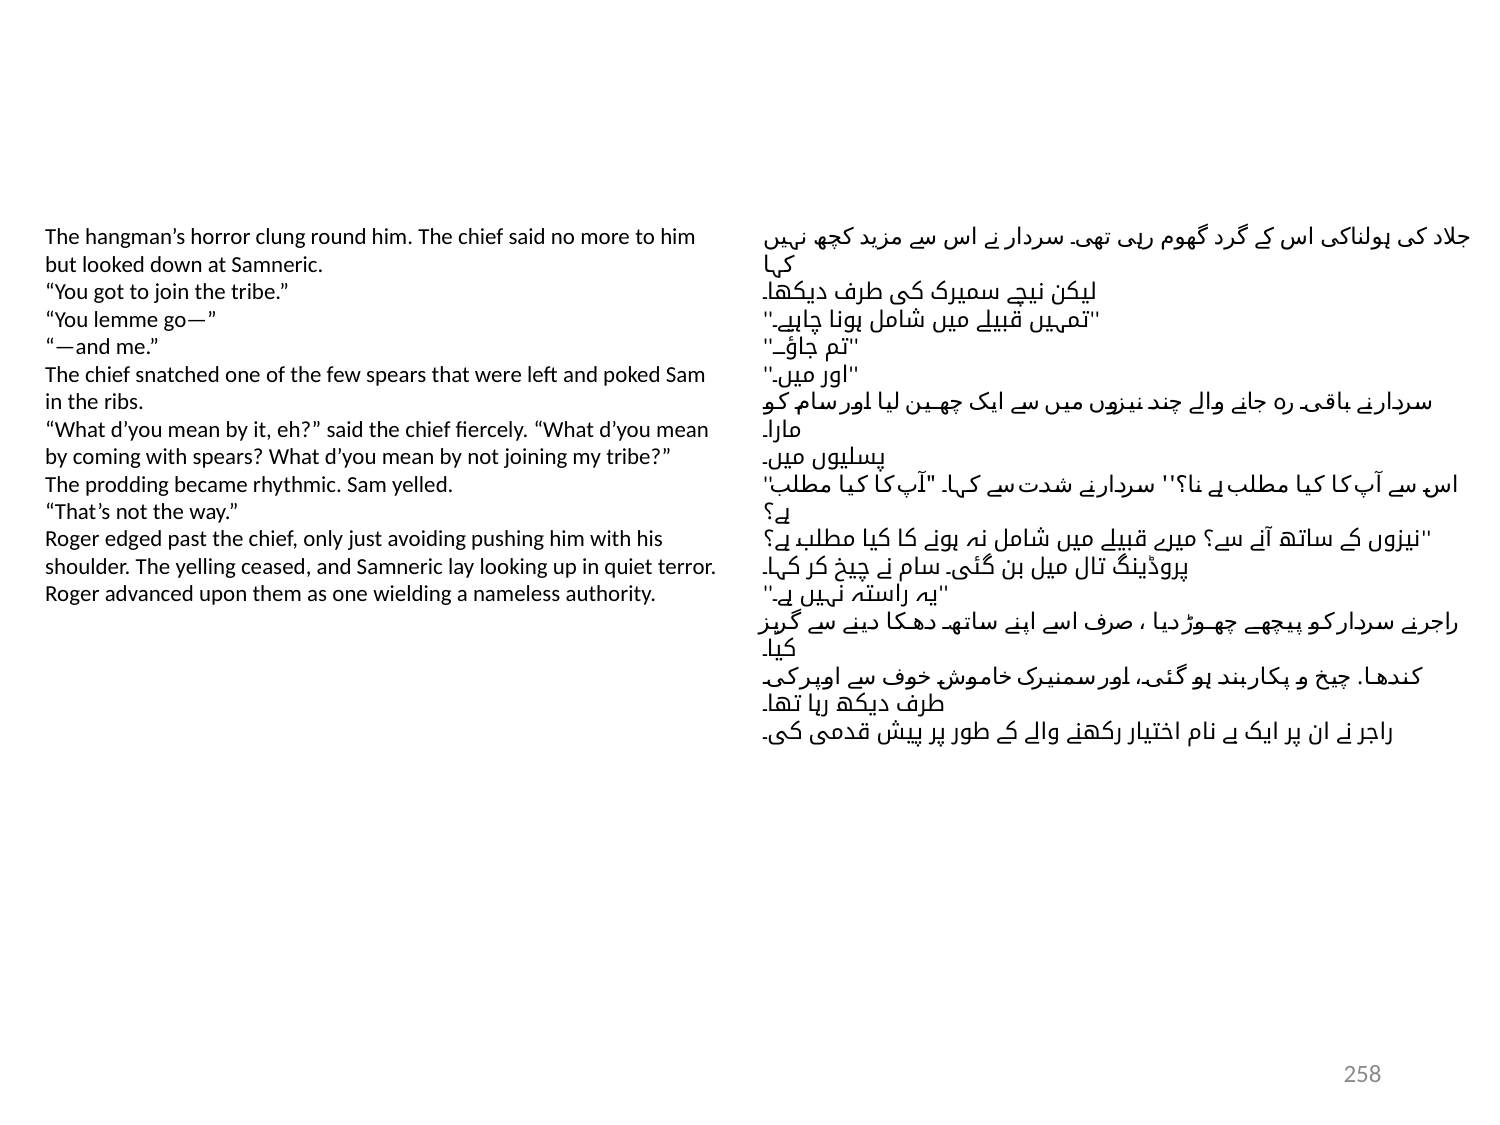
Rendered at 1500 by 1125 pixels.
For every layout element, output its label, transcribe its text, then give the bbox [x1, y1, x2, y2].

text_box جلاد کی ہولناکی اس کے گرد گھوم رہی تھی۔ سردار نے اس سے مزید کچھ نہیں کہا لیکن نیچے سمیرک کی طرف دیکھا۔ ''تمہیں قبیلے میں شامل ہونا چاہیے۔'' ''تم جاؤ۔۔۔'' ''اور میں۔'' سردار نے باقی رہ جانے والے چند نیزوں میں سے ایک چھین لیا اور سام کو مارا۔ پسلیوں میں۔ ''اس سے آپ کا کیا مطلب ہے نا؟'' سردار نے شدت سے کہا۔ "آپ کا کیا مطلب ہے؟ نیزوں کے ساتھ آنے سے؟ میرے قبیلے میں شامل نہ ہونے کا کیا مطلب ہے؟'' پروڈینگ تال میل بن گئی۔ سام نے چیخ کر کہا۔ ''یہ راستہ نہیں ہے۔'' راجر نے سردار کو پیچھے چھوڑ دیا ، صرف اسے اپنے ساتھ دھکا دینے سے گریز کیا۔ کندھا. چیخ و پکار بند ہو گئی، اور سمنیرک خاموش خوف سے اوپر کی طرف دیکھ رہا تھا۔ راجر نے ان پر ایک بے نام اختیار رکھنے والے کے طور پر پیش قدمی کی۔ [748, 214, 1489, 779]
slide_number 258 [1059, 1042, 1397, 1103]
text_box The hangman’s horror clung round him. The chief said no more to him but looked down at Samneric. “You got to join the tribe.” “You lemme go—” “—and me.” The chief snatched one of the few spears that were left and poked Sam in the ribs. “What d’you mean by it, eh?” said the chief fiercely. “What d’you mean by coming with spears? What d’you mean by not joining my tribe?” The prodding became rhythmic. Sam yelled. “That’s not the way.” Roger edged past the chief, only just avoiding pushing him with his shoulder. The yelling ceased, and Samneric lay looking up in quiet terror. Roger advanced upon them as one wielding a nameless authority. [30, 214, 748, 614]
